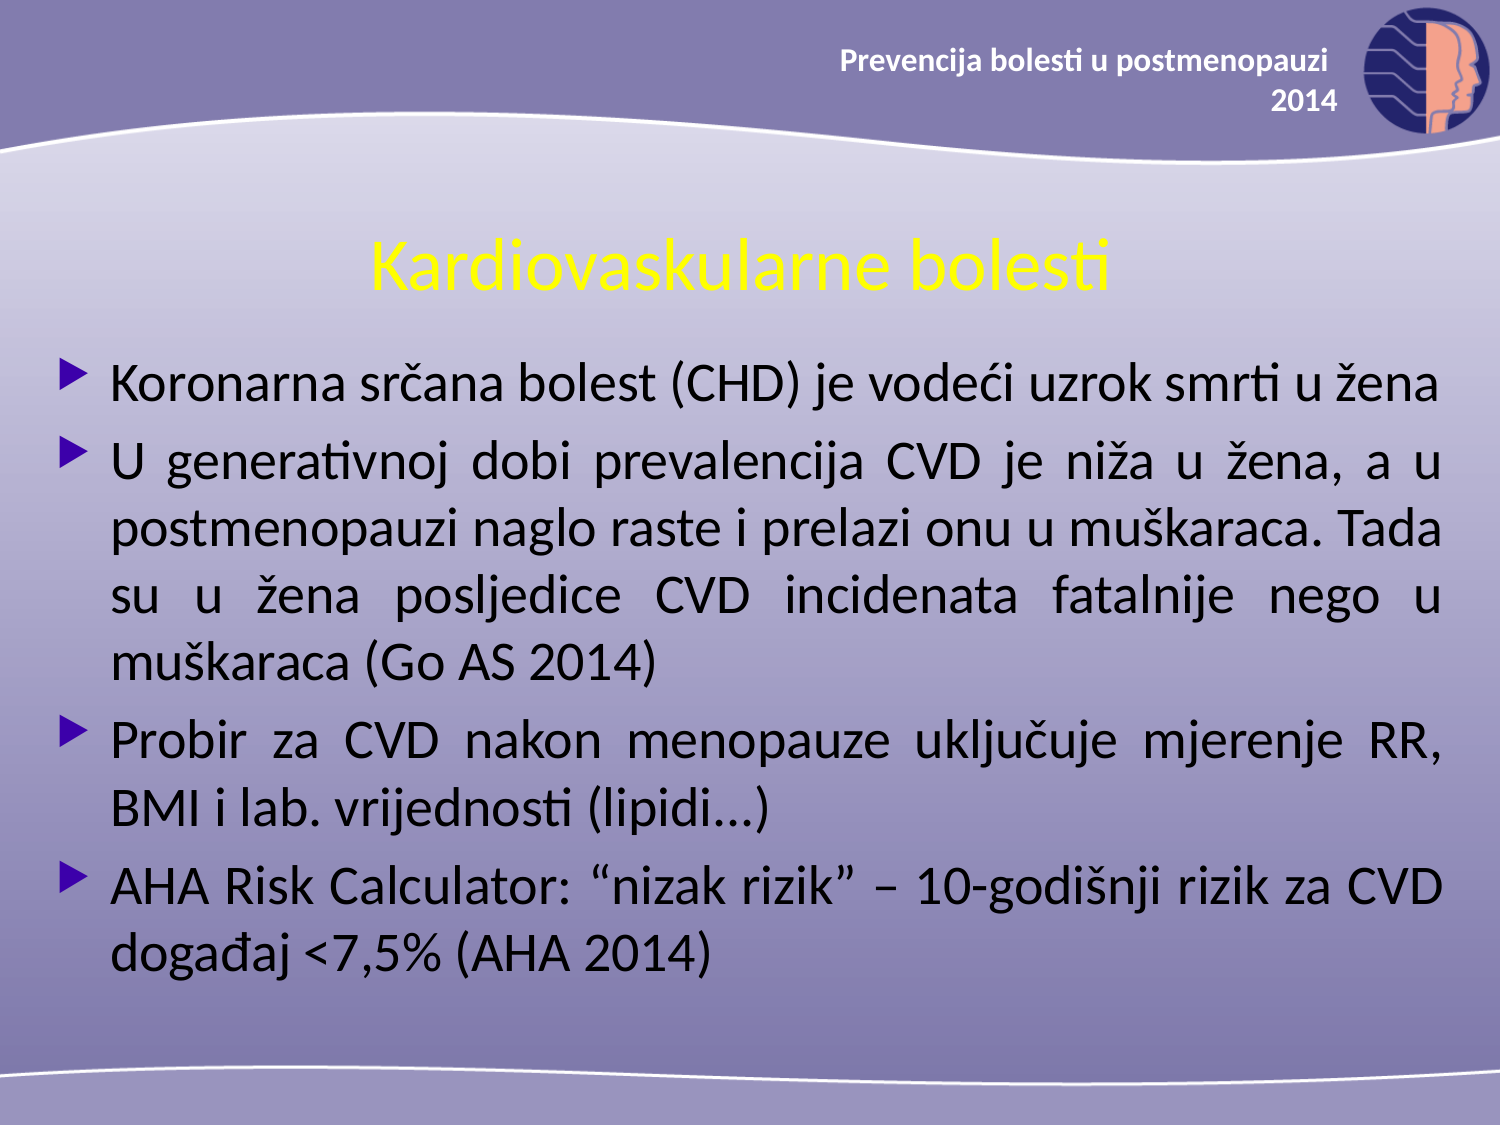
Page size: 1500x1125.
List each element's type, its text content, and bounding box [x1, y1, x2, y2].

picture [0, 0, 1500, 1125]
text_box Prevencija bolesti u postmenopauzi 2014 [750, 30, 1353, 126]
text_box Koronarna srčana bolest (CHD) je vodeći uzrok smrti u žena U generativnoj dobi prevalencija CVD je niža u žena, a u postmenopauzi naglo raste i prelazi onu u muškaraca. Tada su u žena posljedice CVD incidenata fatalnije nego u muškaraca (Go AS 2014) Probir za CVD nakon menopauze uključuje mjerenje RR, BMI i lab. vrijednosti (lipidi...) AHA Risk Calculator: “nizak rizik” – 10-godišnji rizik za CVD događaj <7,5% (AHA 2014) [41, 338, 1459, 1040]
text_box Kardiovaskularne bolesti [41, 208, 1459, 325]
